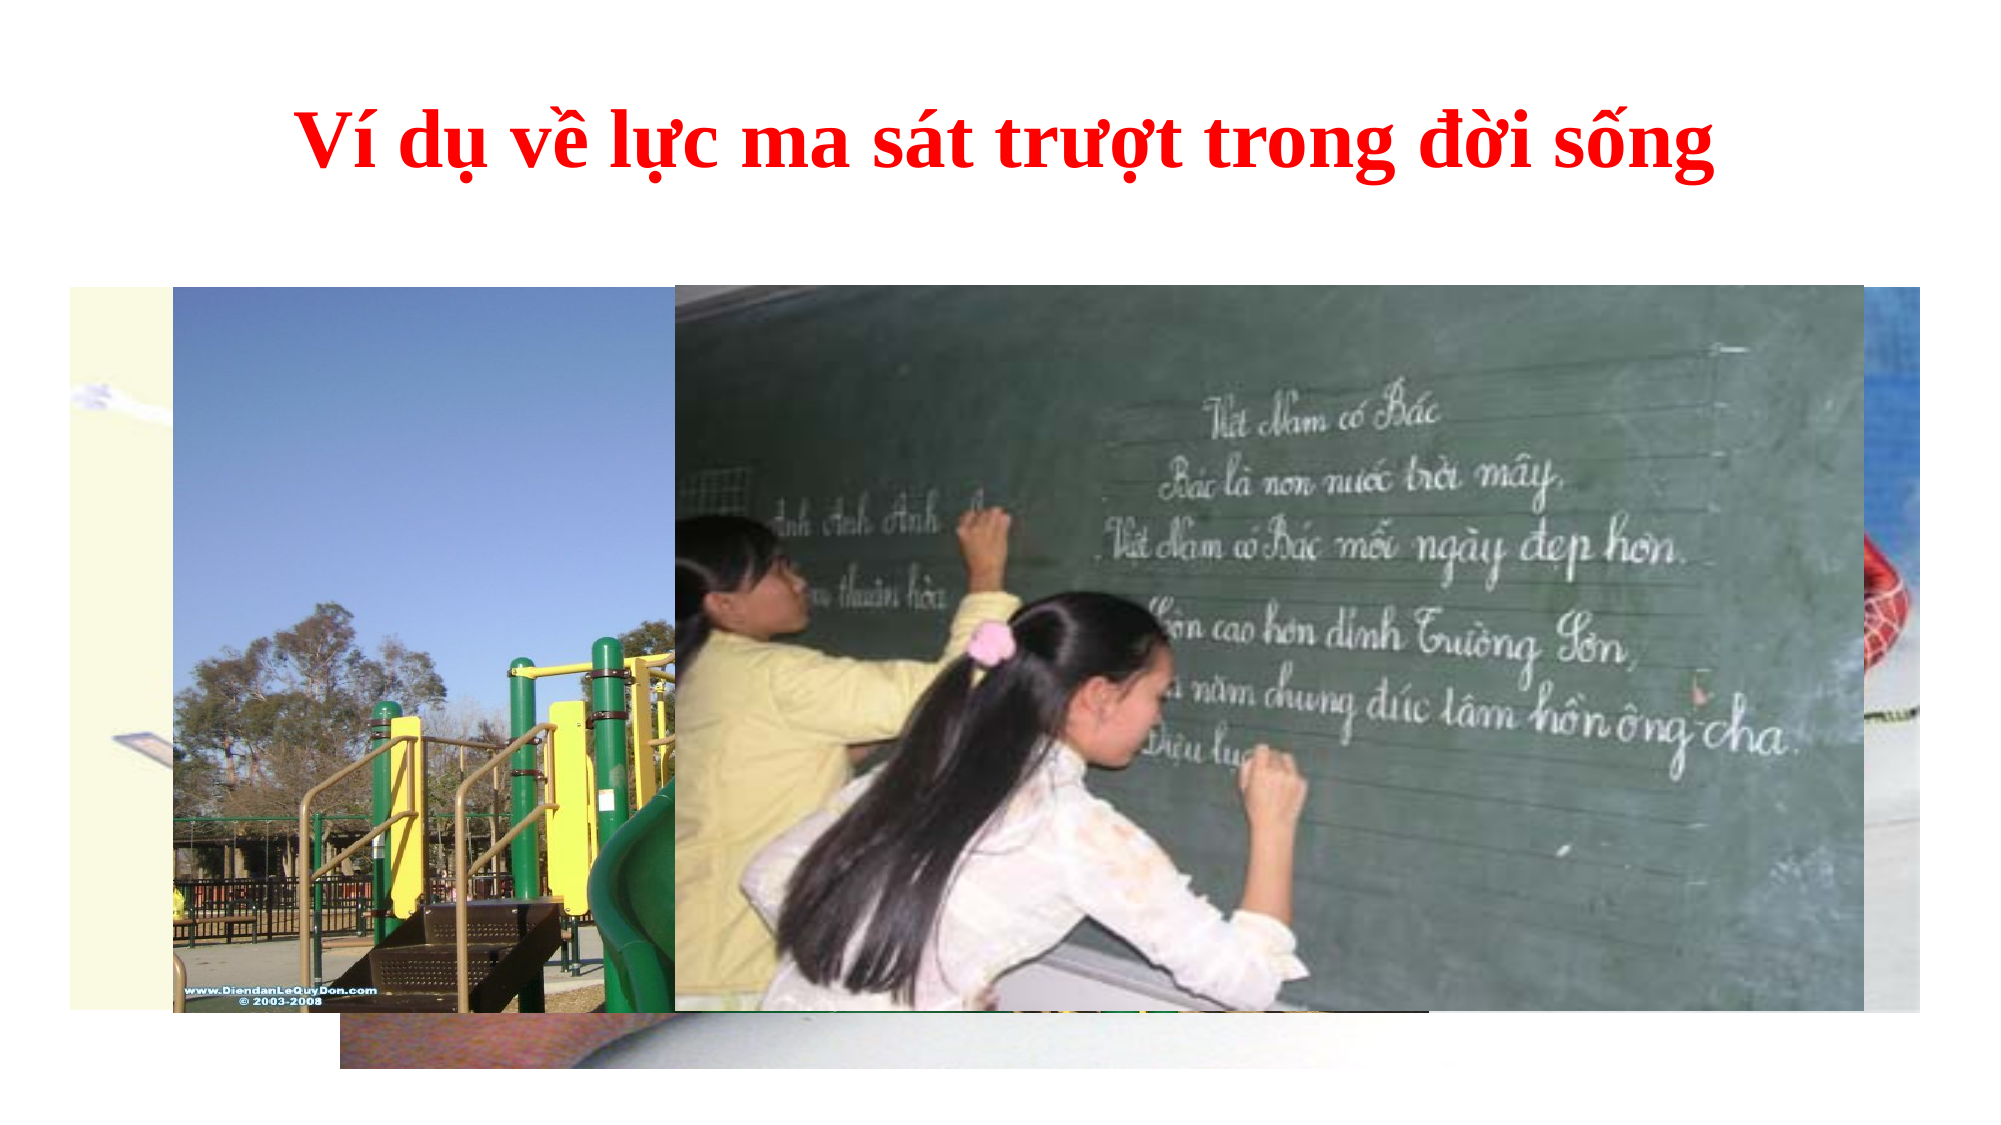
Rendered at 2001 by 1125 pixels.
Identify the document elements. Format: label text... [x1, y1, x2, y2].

text_box Ví dụ về lực ma sát trượt trong đời sống [278, 77, 1732, 192]
picture [70, 285, 1920, 1069]
